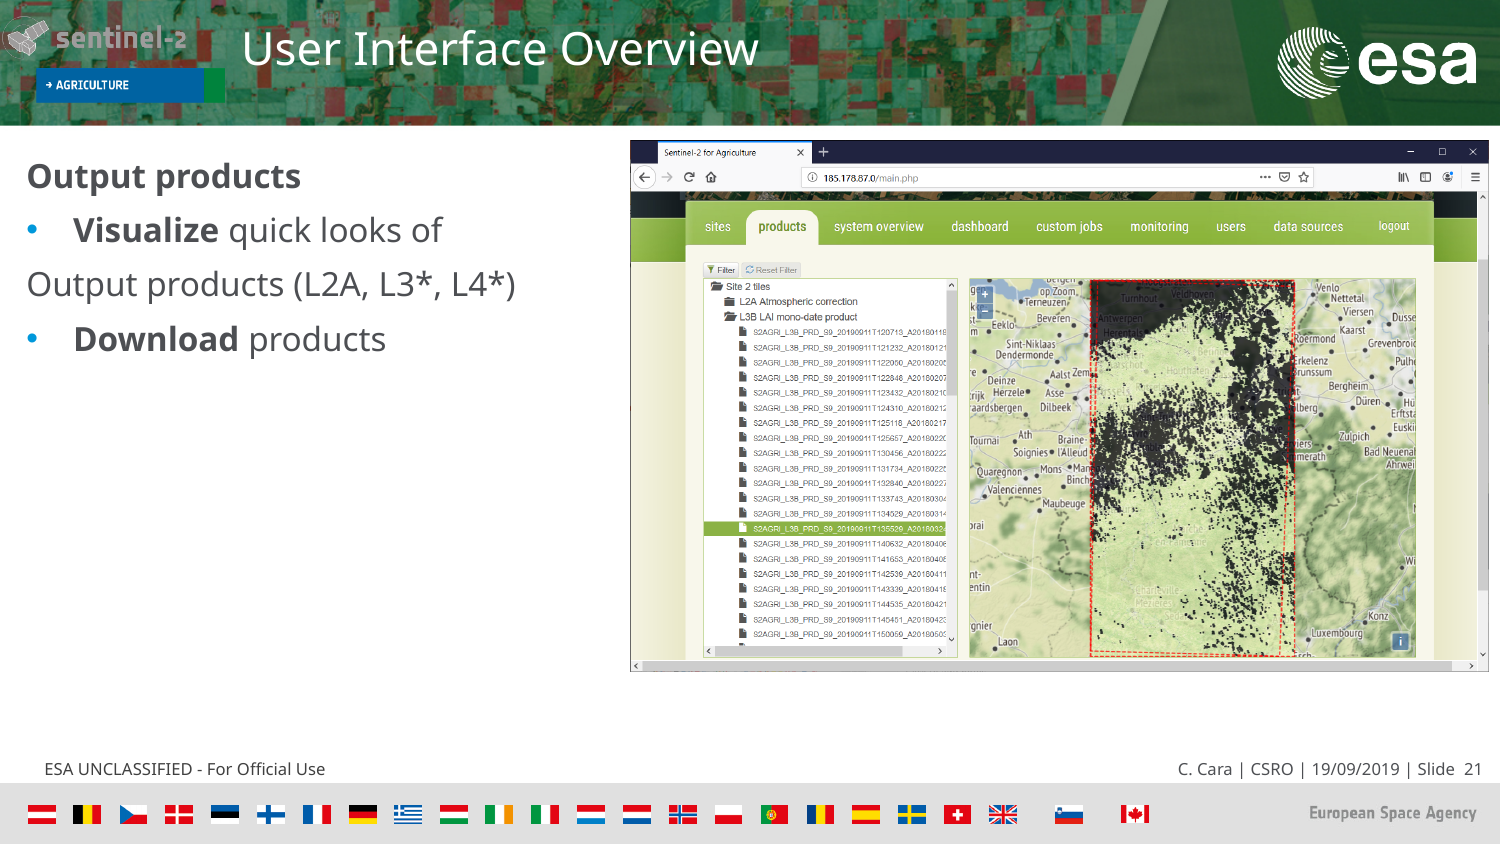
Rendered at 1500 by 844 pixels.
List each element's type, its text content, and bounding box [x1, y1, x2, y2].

picture [0, 0, 1500, 844]
title User Interface Overview [226, 11, 1178, 83]
list Output products Visualize quick looks of Output products (L2A, L3*, L4*) Download products [11, 140, 1447, 744]
